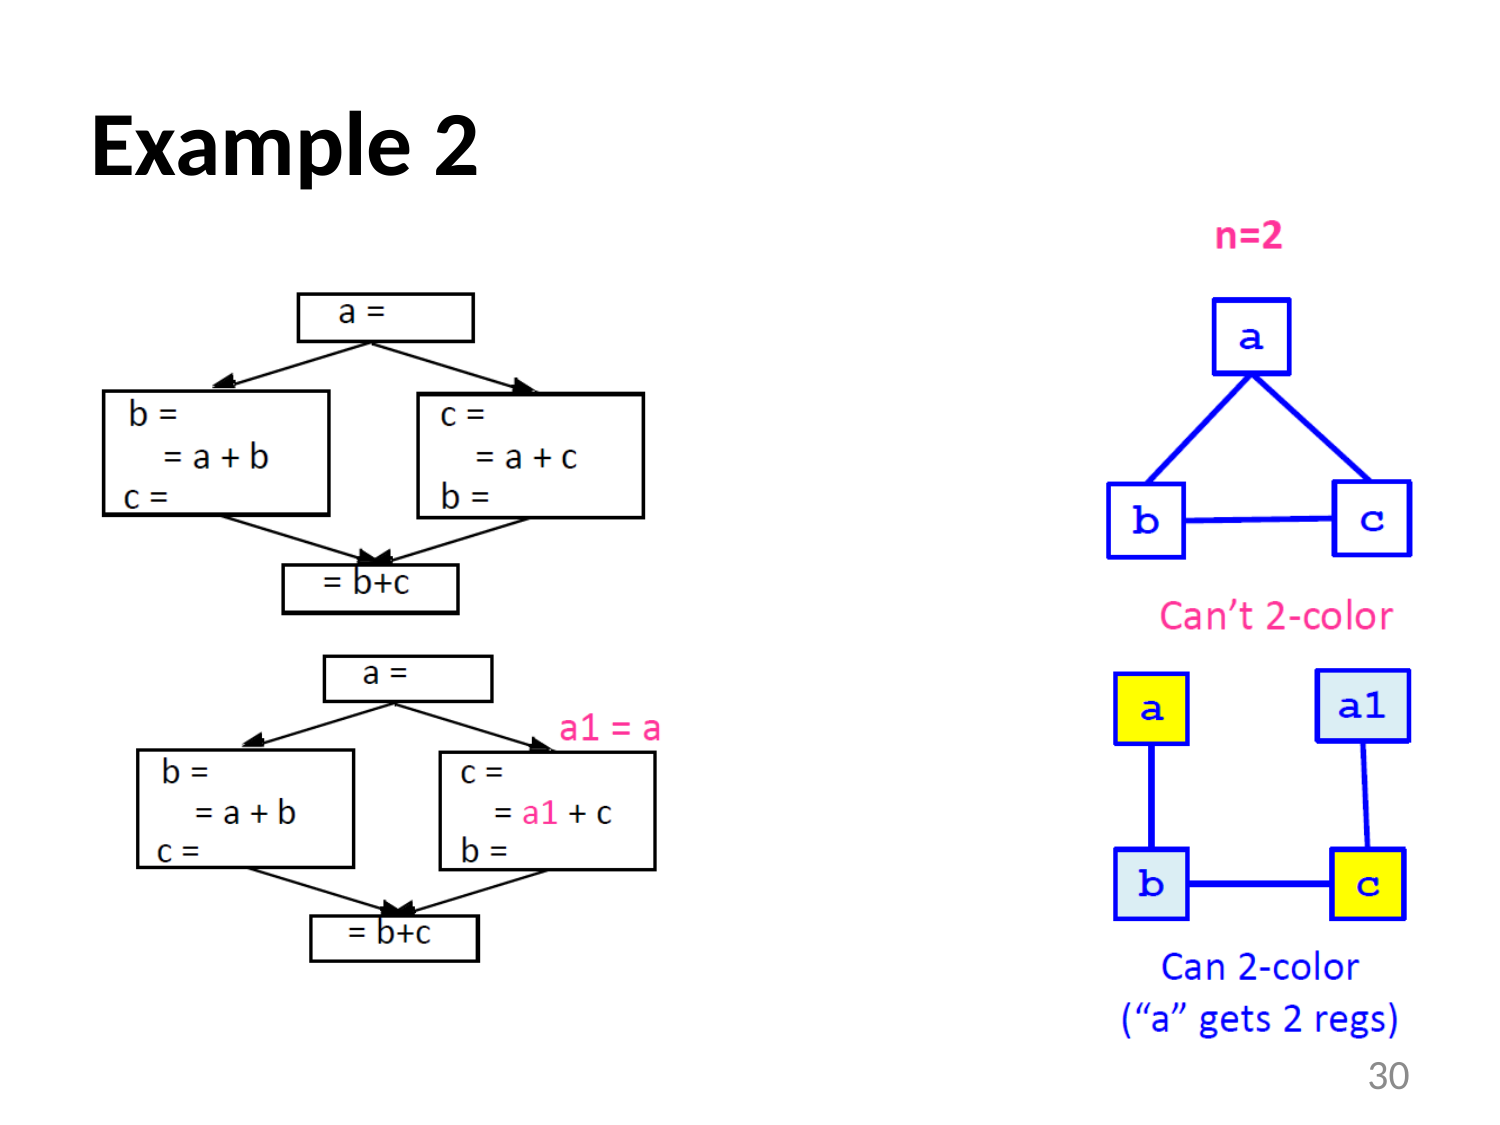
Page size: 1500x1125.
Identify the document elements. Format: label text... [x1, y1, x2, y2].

slide_number 30 [1074, 1058, 1425, 1103]
picture [74, 212, 1462, 1051]
title Example 2 [75, 45, 1425, 210]
